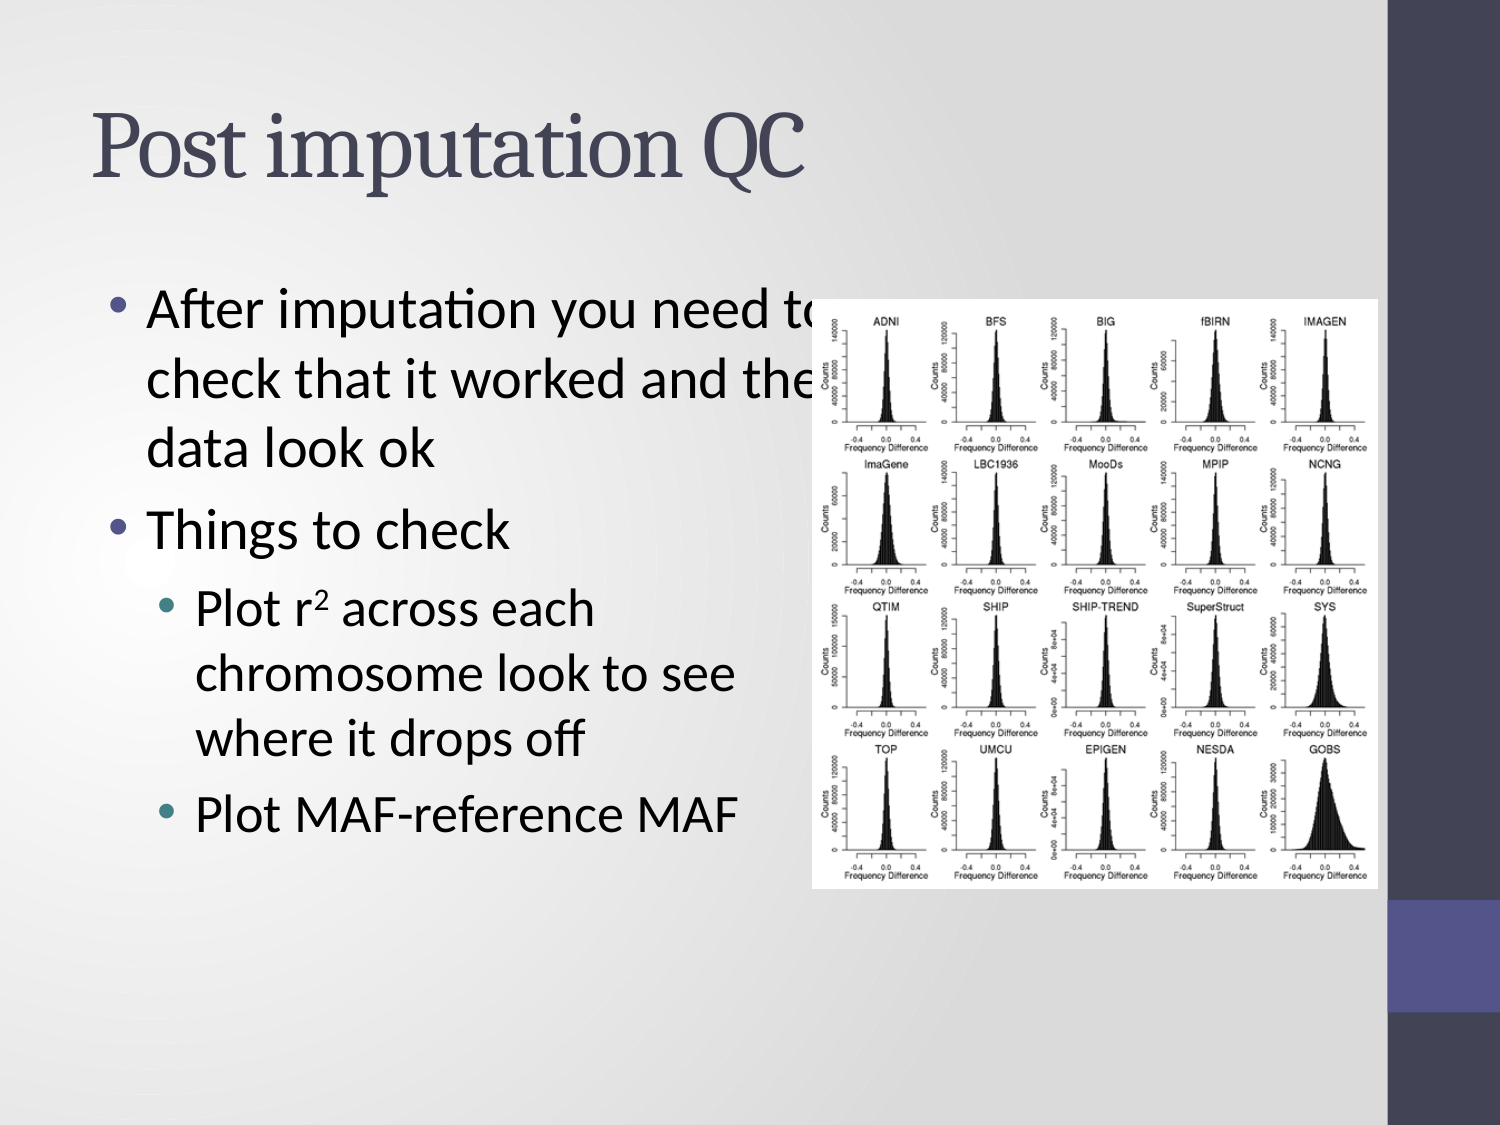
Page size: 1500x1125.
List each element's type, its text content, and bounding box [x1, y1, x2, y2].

list After imputation you need to check that it worked and the data look ok Things to check Plot r2 across each chromosome look to see where it drops off Plot MAF-reference MAF [75, 262, 850, 1050]
picture [811, 299, 1379, 890]
title Post imputation QC [75, 45, 1325, 233]
